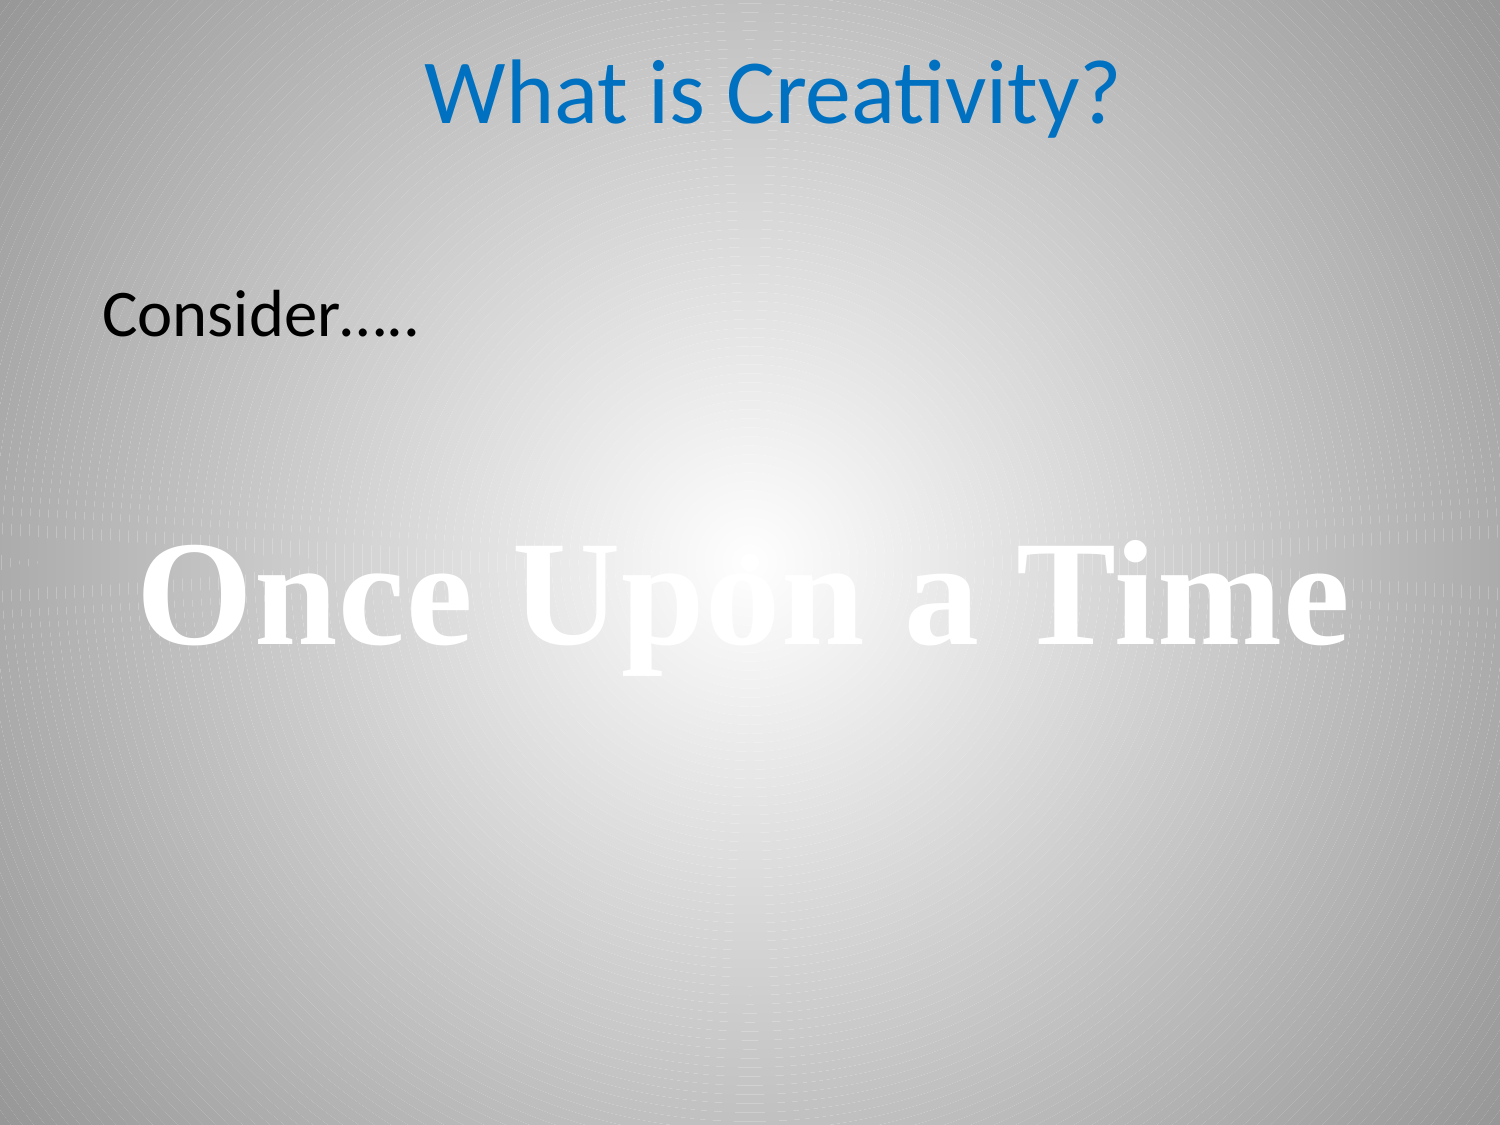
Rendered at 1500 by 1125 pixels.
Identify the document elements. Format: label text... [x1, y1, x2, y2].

text_box Consider….. [87, 262, 1100, 358]
text_box Once Upon a Time [121, 486, 1367, 682]
text_box What is Creativity? [99, 24, 1449, 253]
